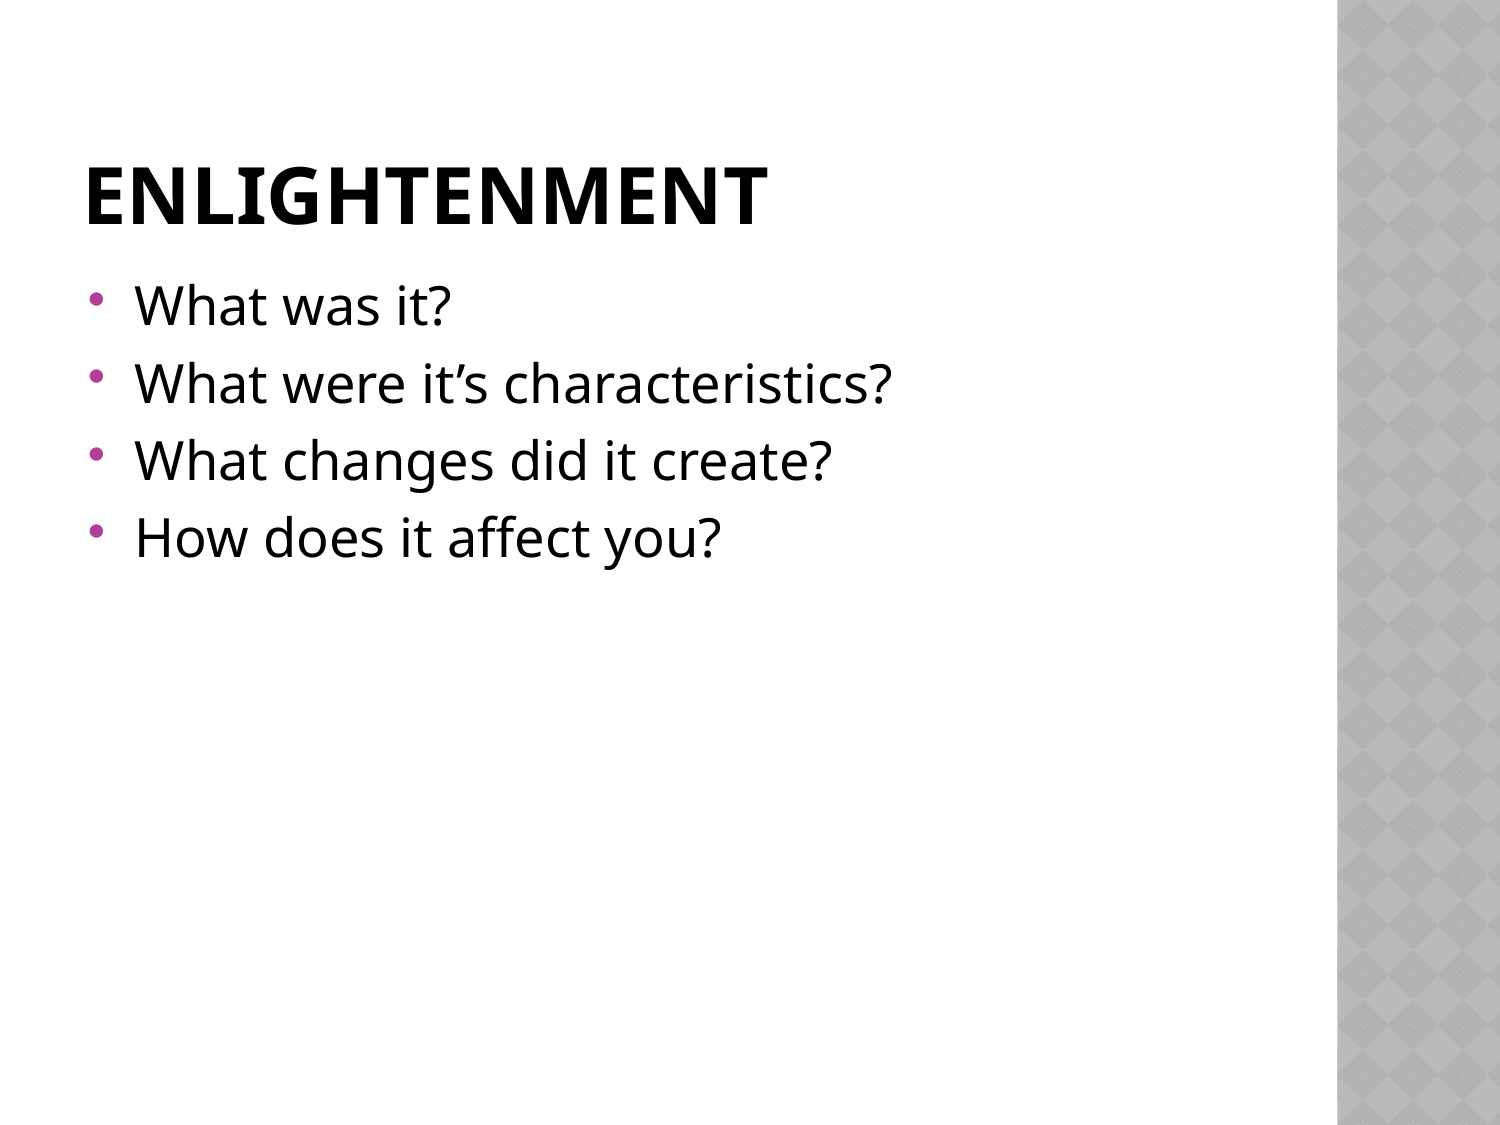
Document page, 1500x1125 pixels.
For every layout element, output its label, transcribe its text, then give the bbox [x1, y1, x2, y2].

list What was it? What were it’s characteristics? What changes did it create? How does it affect you? [75, 264, 1263, 1059]
title enlightenment [75, 52, 1263, 240]
